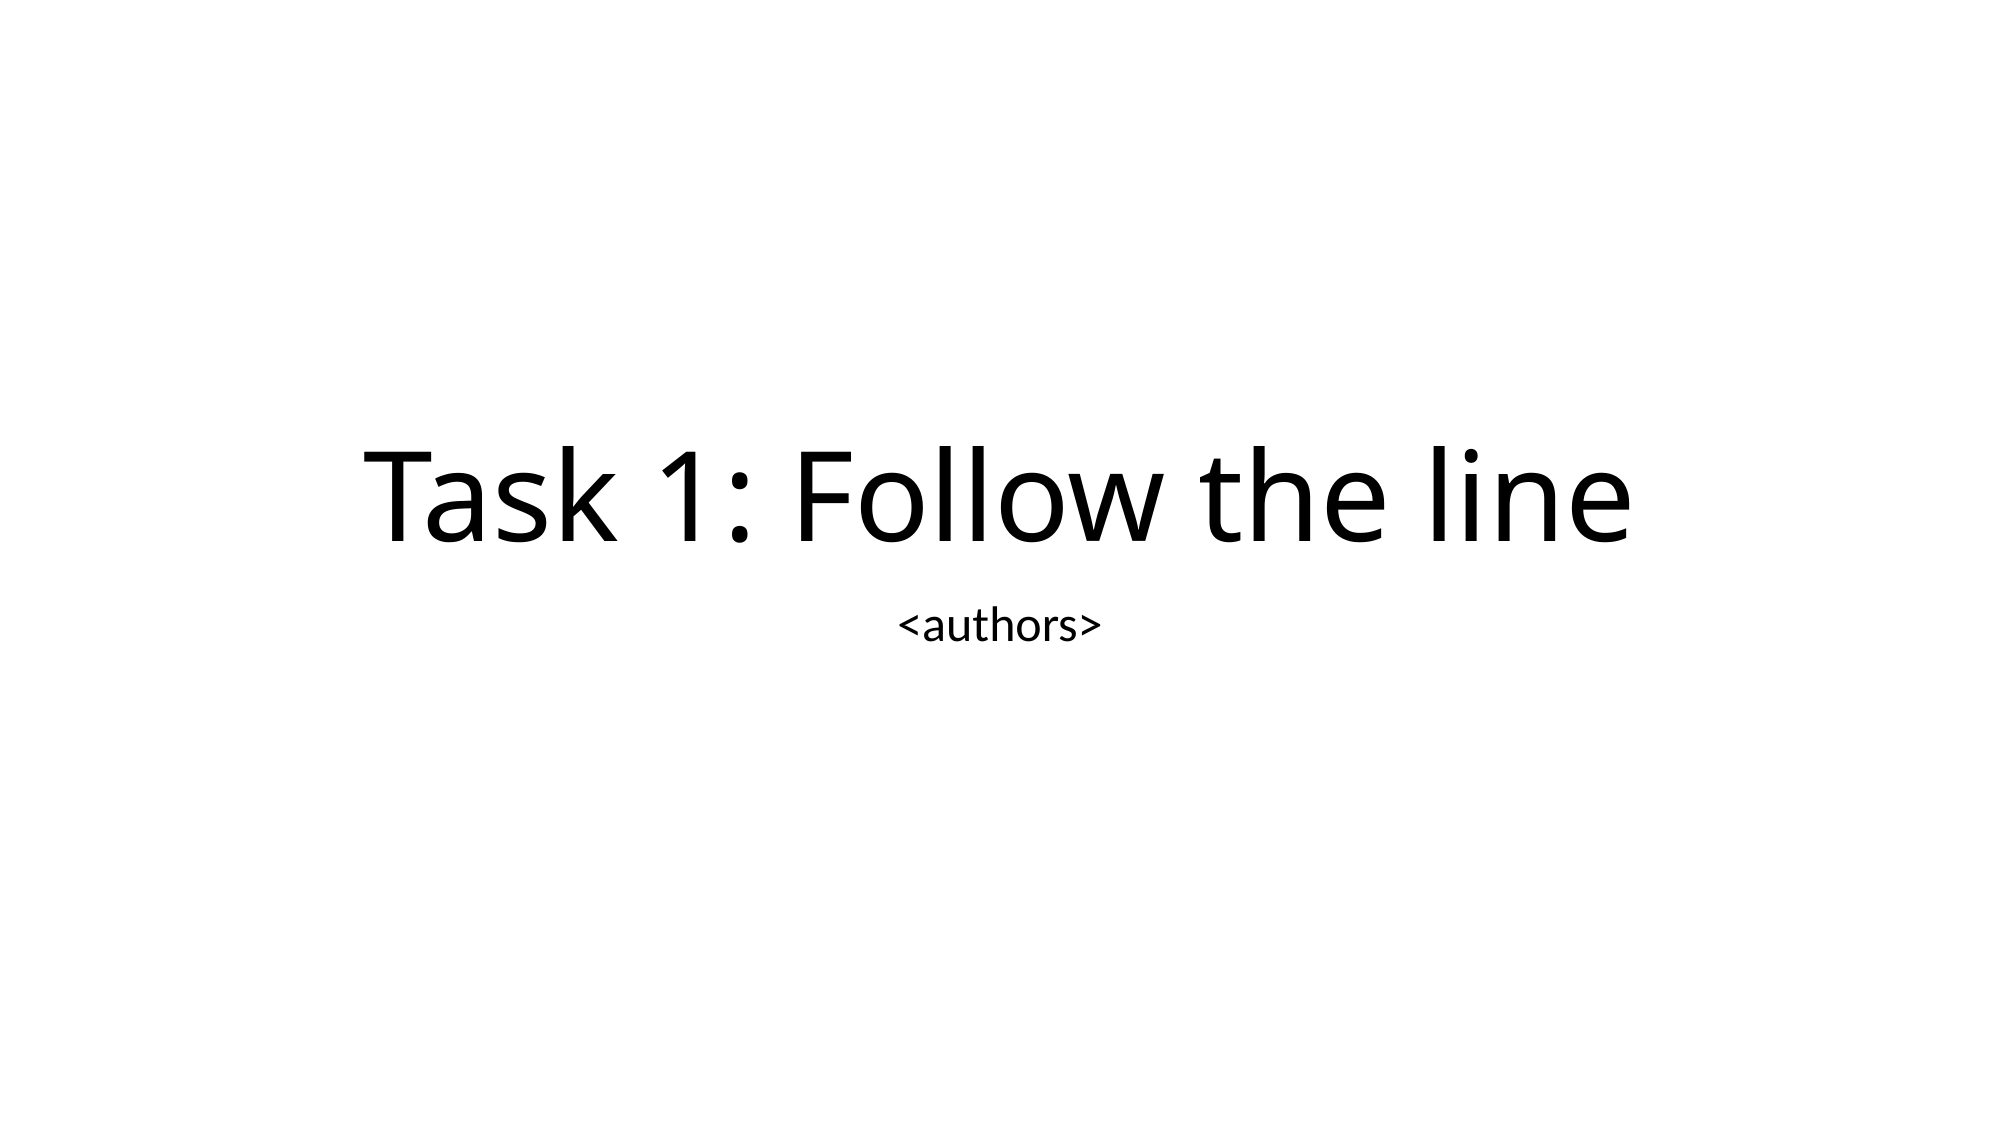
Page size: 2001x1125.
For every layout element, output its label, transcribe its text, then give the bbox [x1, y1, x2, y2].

subtitle <authors> [249, 590, 1750, 863]
title Task 1: Follow the line [249, 184, 1750, 576]
